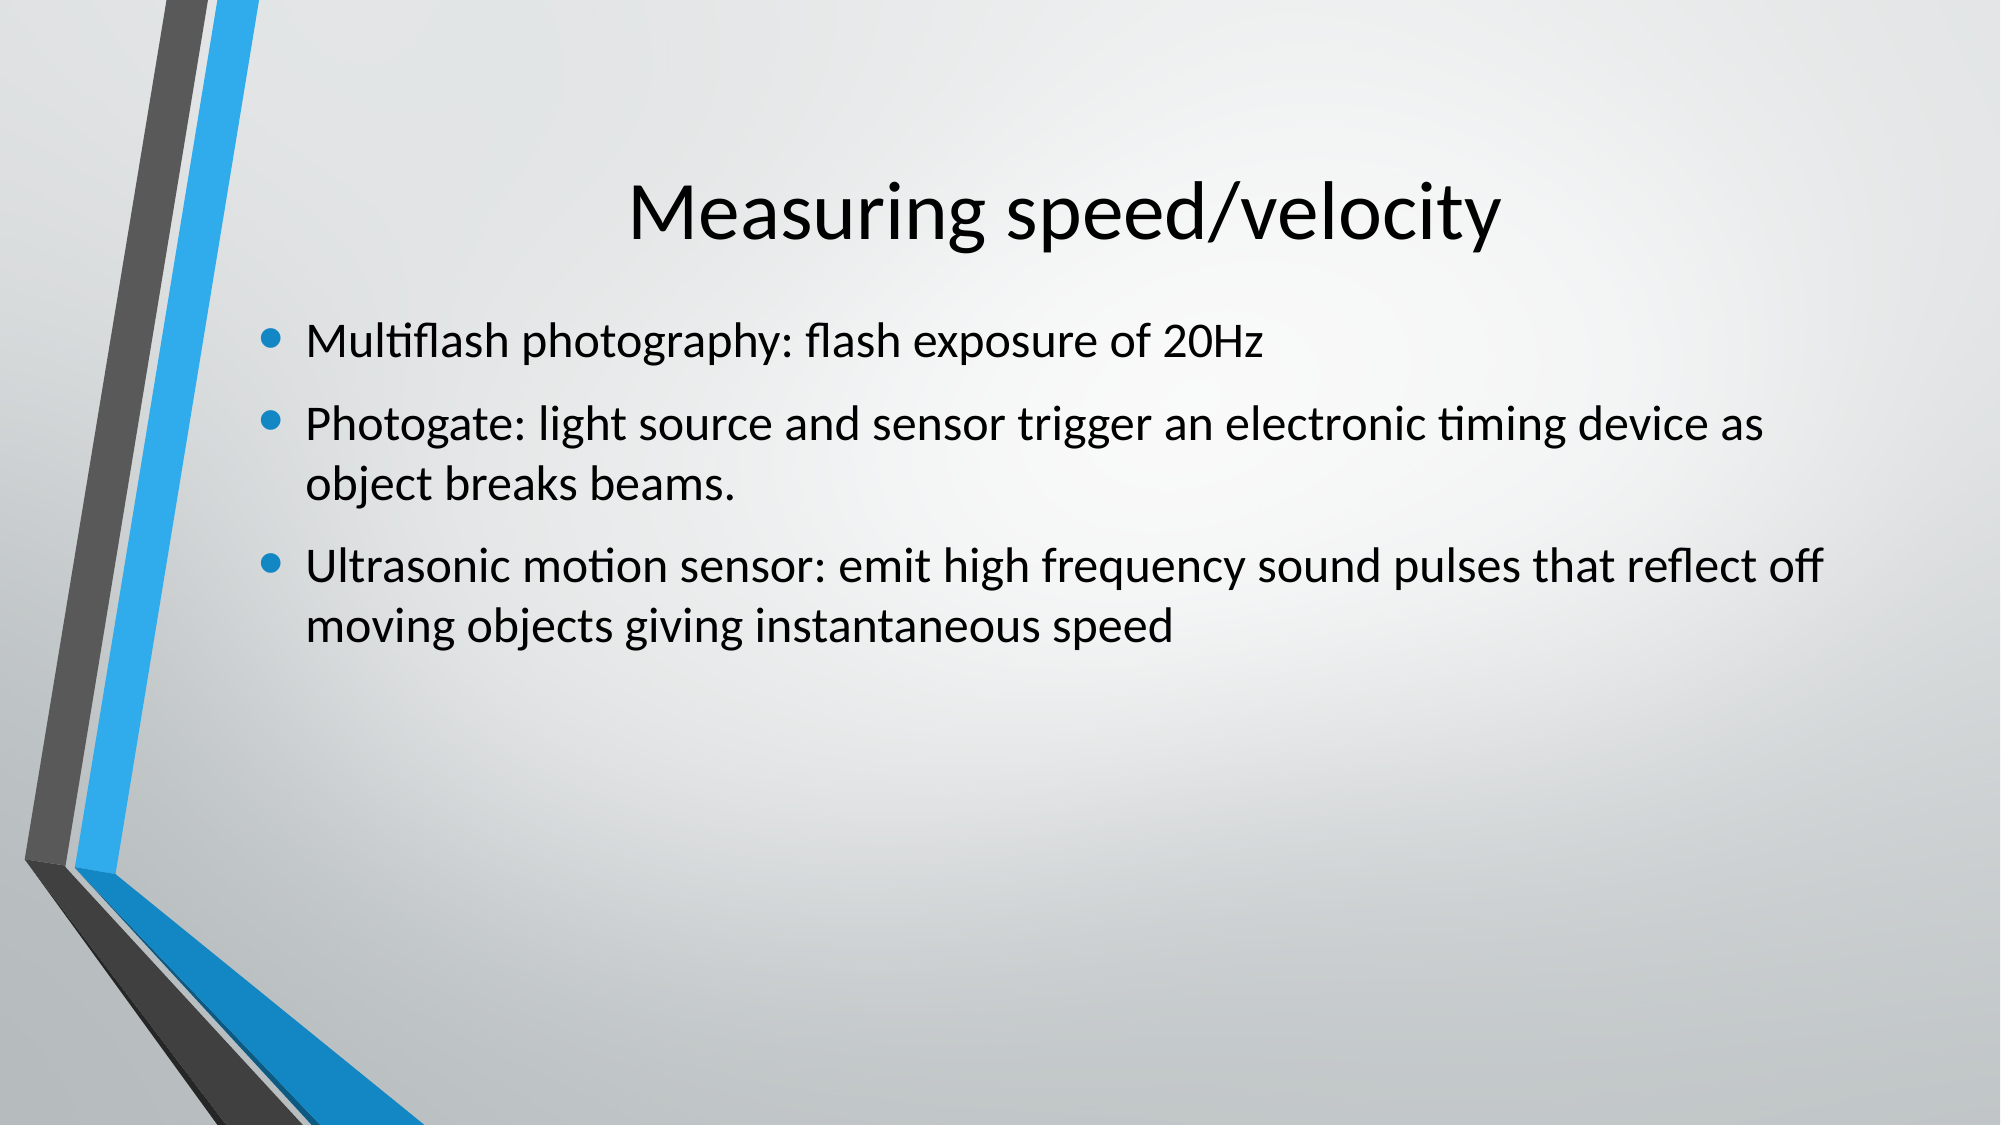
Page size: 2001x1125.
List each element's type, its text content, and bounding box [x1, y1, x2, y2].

list Multiflash photography: flash exposure of 20Hz Photogate: light source and sensor trigger an electronic timing device as object breaks beams. Ultrasonic motion sensor: emit high frequency sound pulses that reflect off moving objects giving instantaneous speed [243, 299, 1887, 950]
title Measuring speed/velocity [243, 112, 1887, 299]
